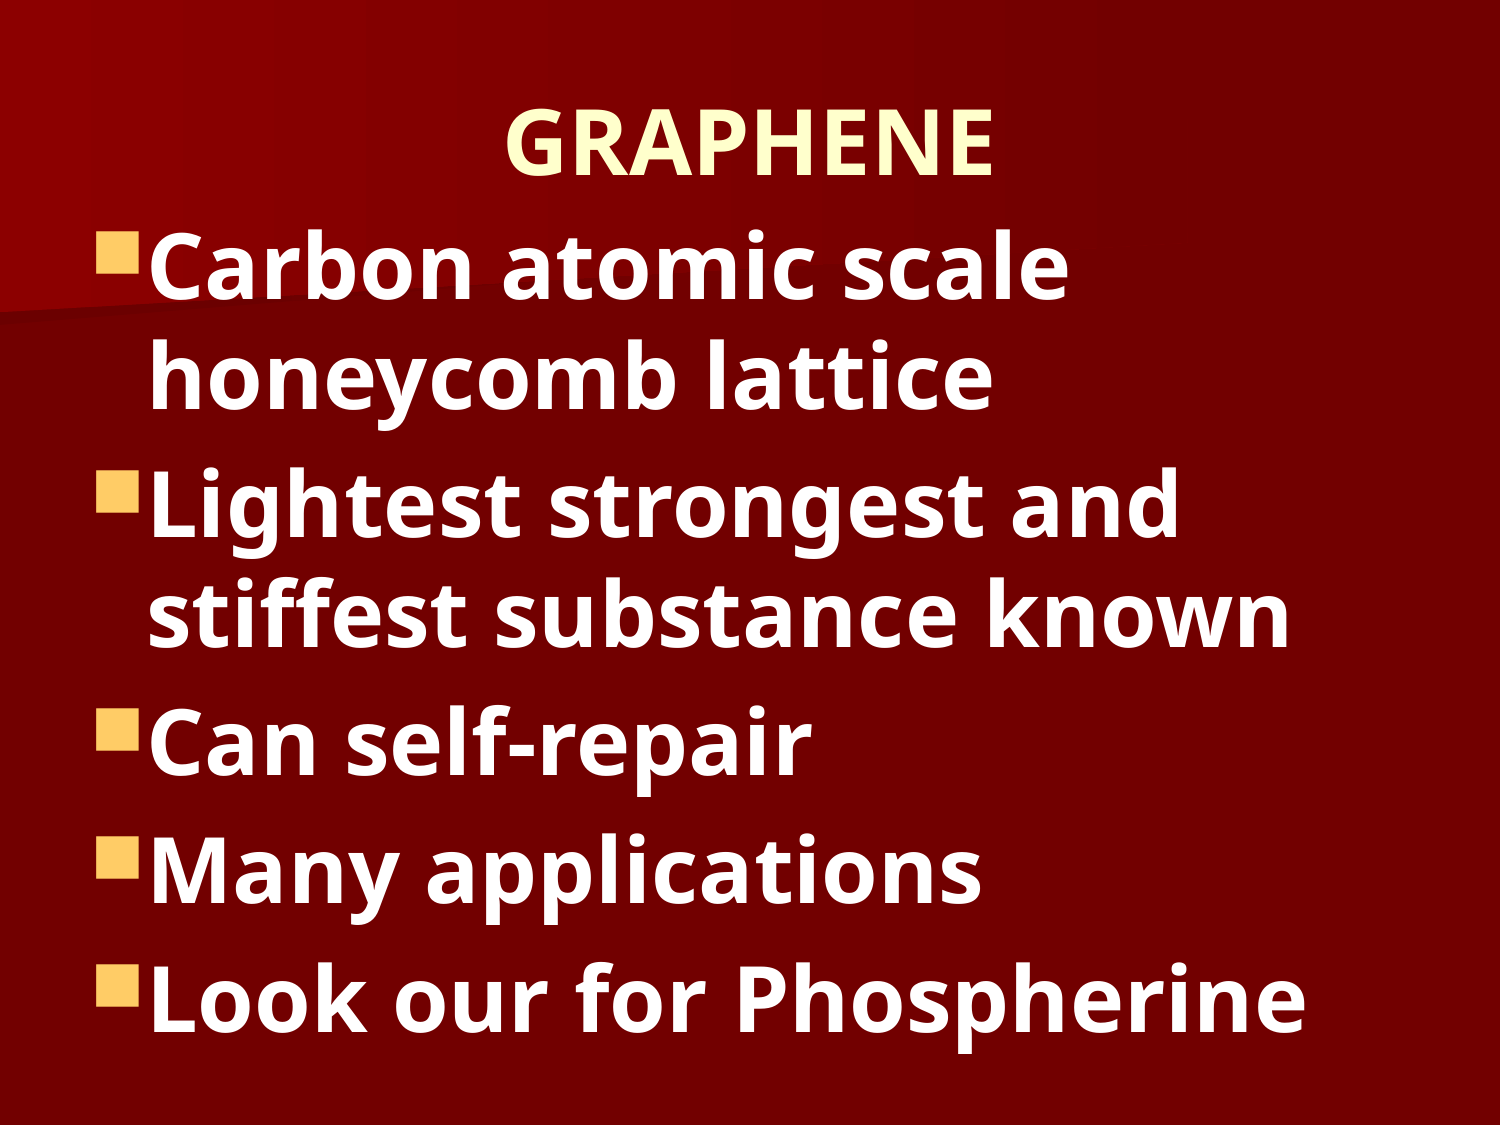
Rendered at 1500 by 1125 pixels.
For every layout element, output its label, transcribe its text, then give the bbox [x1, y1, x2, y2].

title GRAPHENE [74, 44, 1426, 199]
list Carbon atomic scale honeycomb lattice Lightest strongest and stiffest substance known Can self-repair Many applications Look our for Phospherine [74, 199, 1426, 938]
